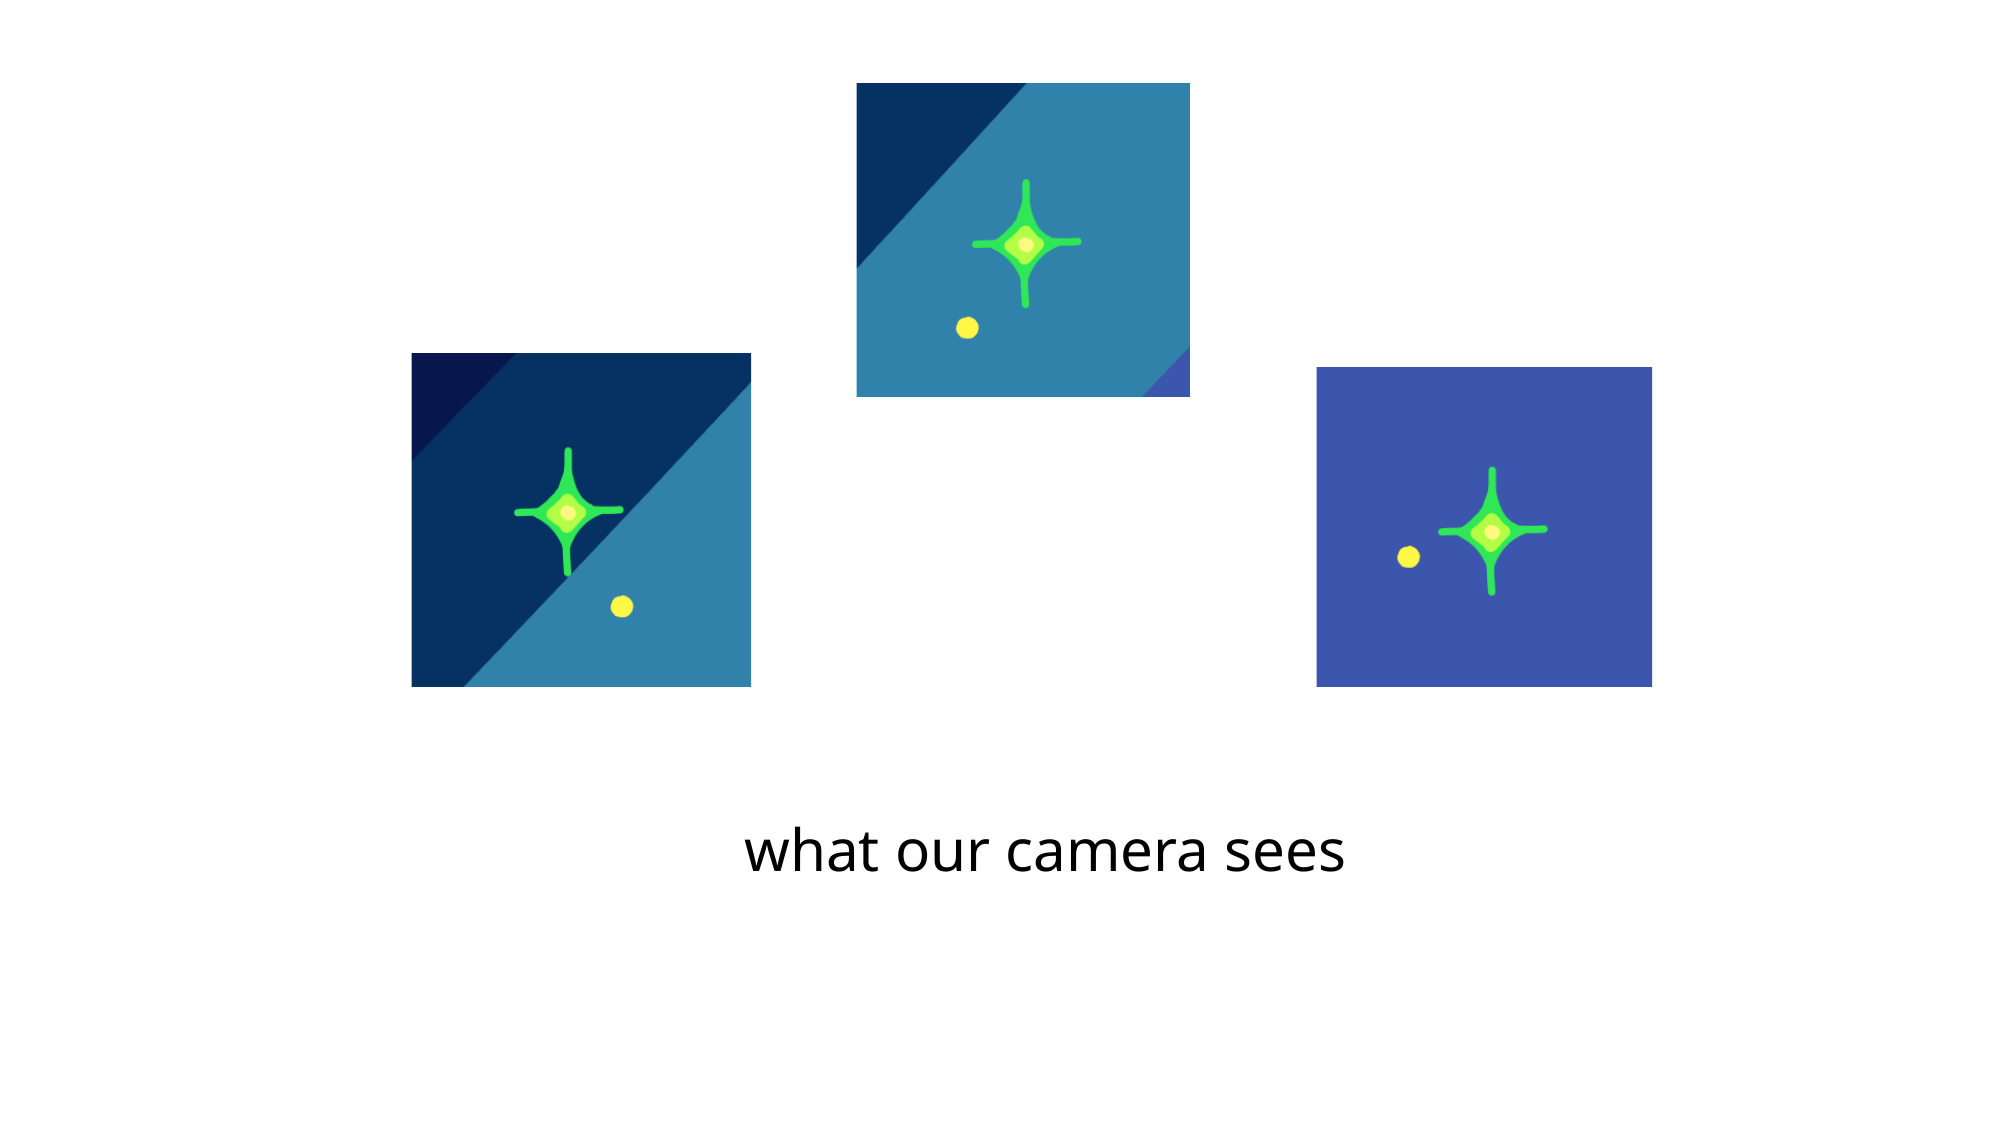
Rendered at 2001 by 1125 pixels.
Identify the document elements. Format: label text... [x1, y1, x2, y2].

picture [856, 83, 1190, 397]
picture [1316, 366, 1653, 687]
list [411, 353, 752, 687]
text_box what our camera sees [729, 805, 1459, 891]
